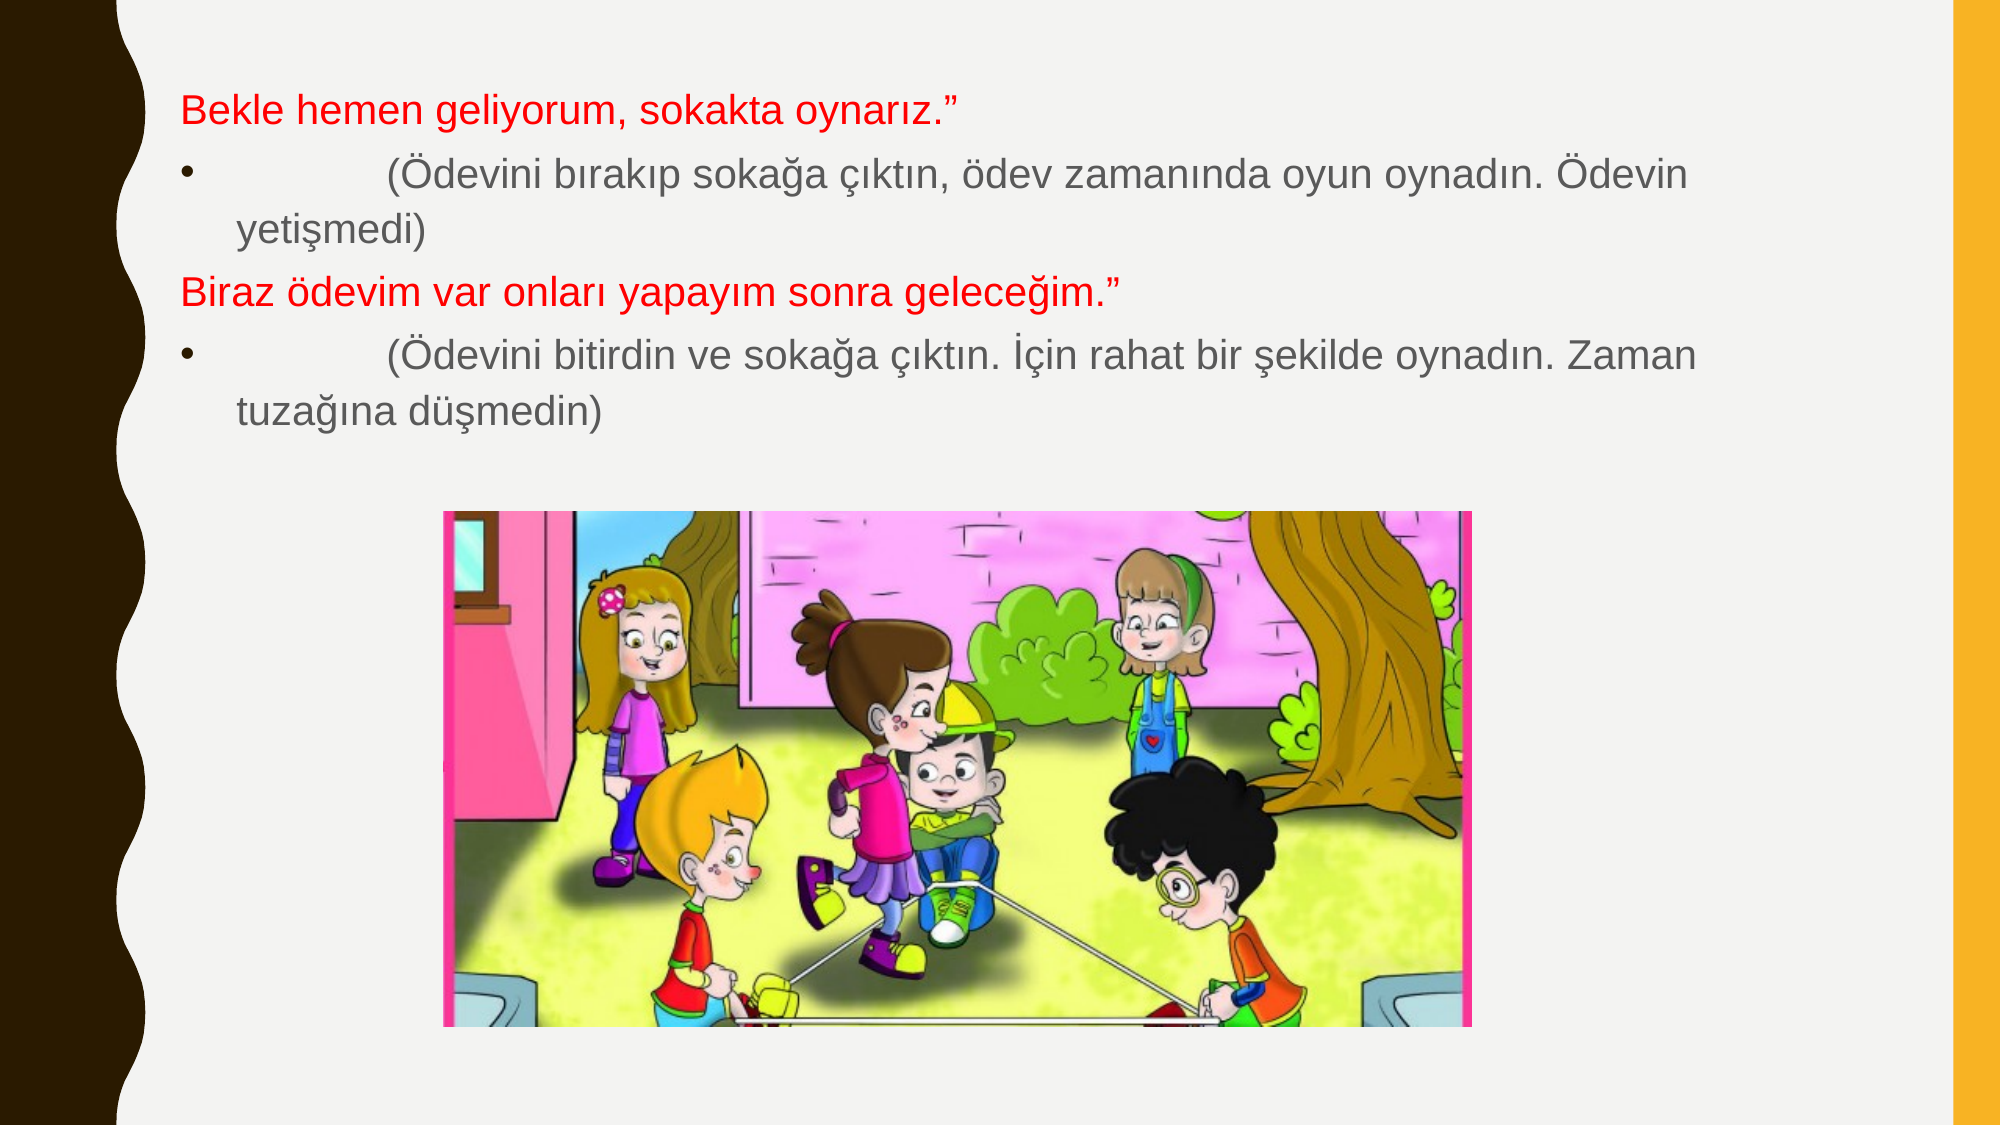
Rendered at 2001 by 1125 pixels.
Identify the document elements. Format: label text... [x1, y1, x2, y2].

list Bekle hemen geliyorum, sokakta oynarız.” (Ödevini bırakıp sokağa çıktın, ödev zamanında oyun oynadın. Ödevin yetişmedi) Biraz ödevim var onları yapayım sonra geleceğim.” (Ödevini bitirdin ve sokağa çıktın. İçin rahat bir şekilde oynadın. Zaman tuzağına düşmedin) [165, 70, 1835, 443]
picture [443, 511, 1472, 1028]
